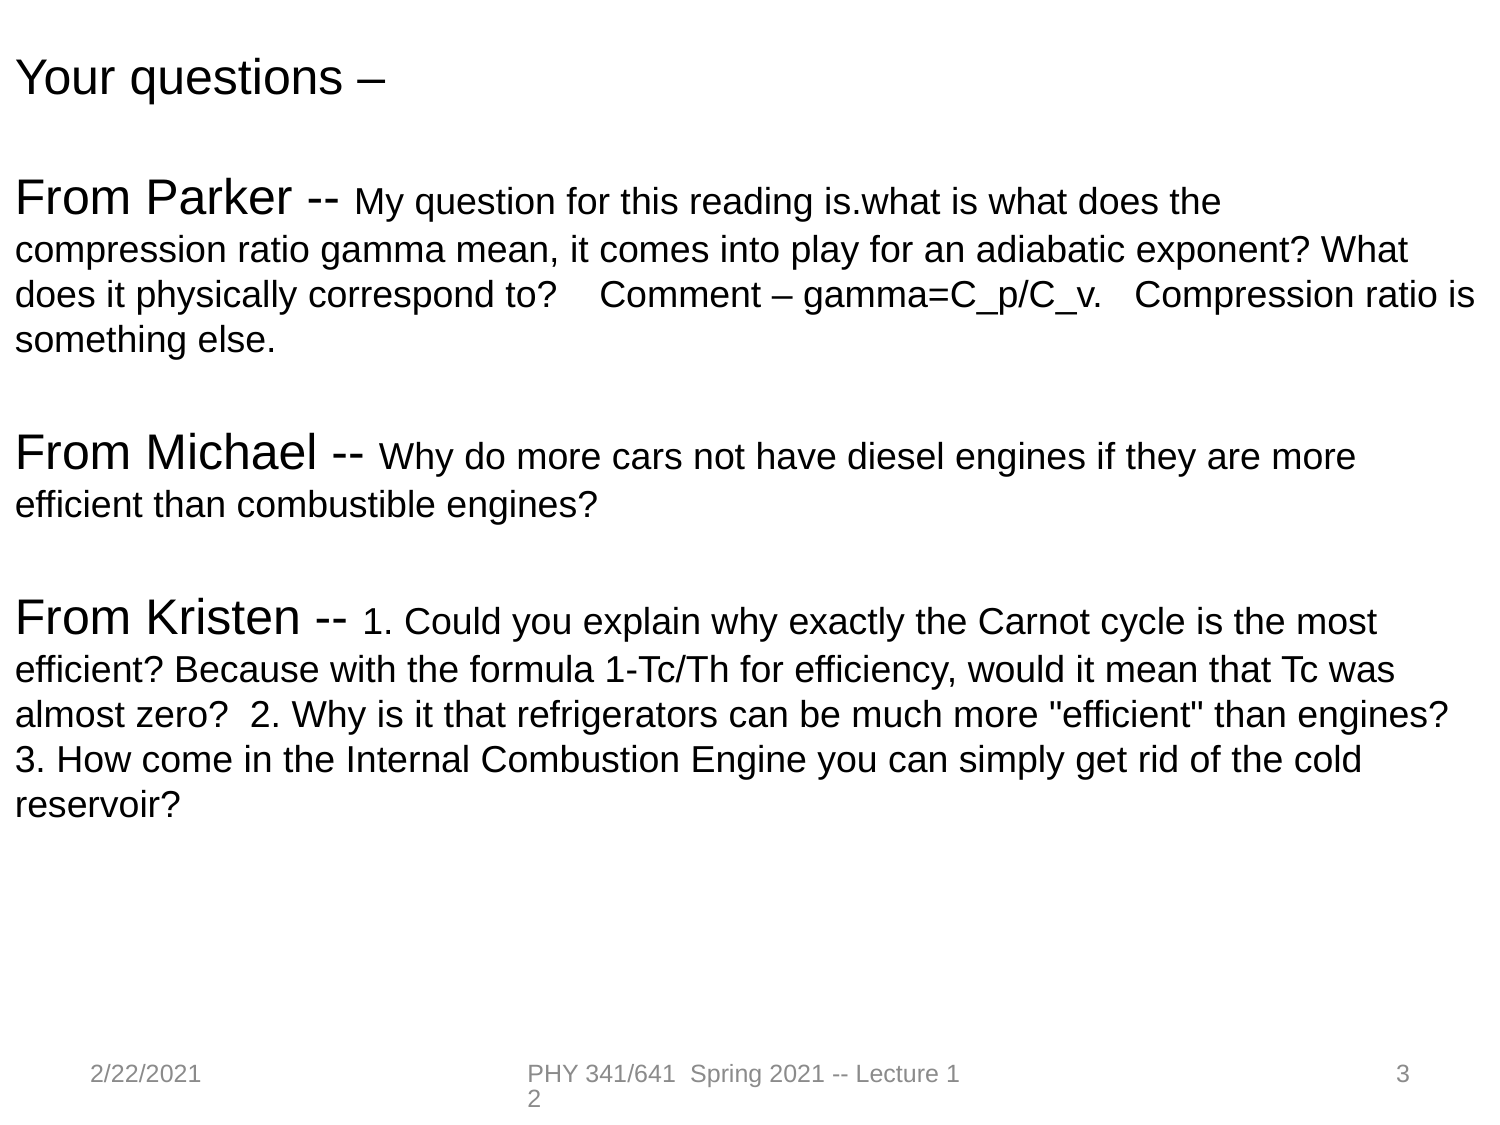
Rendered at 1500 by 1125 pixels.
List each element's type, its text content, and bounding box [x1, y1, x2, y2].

text_box Your questions – From Parker -- My question for this reading is.what is what does the compression ratio gamma mean, it comes into play for an adiabatic exponent? What does it physically correspond to? Comment – gamma=C_p/C_v. Compression ratio is something else. From Michael -- Why do more cars not have diesel engines if they are more efficient than combustible engines? From Kristen -- 1. Could you explain why exactly the Carnot cycle is the most efficient? Because with the formula 1-Tc/Th for efficiency, would it mean that Tc was almost zero? 2. Why is it that refrigerators can be much more "efficient" than engines? 3. How come in the Internal Combustion Engine you can simply get rid of the cold reservoir? [0, 37, 1500, 893]
slide_number 3 [1074, 1042, 1425, 1103]
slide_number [75, 1042, 425, 1103]
footer PHY 341/641 Spring 2021 -- Lecture 12 [512, 1042, 988, 1103]
